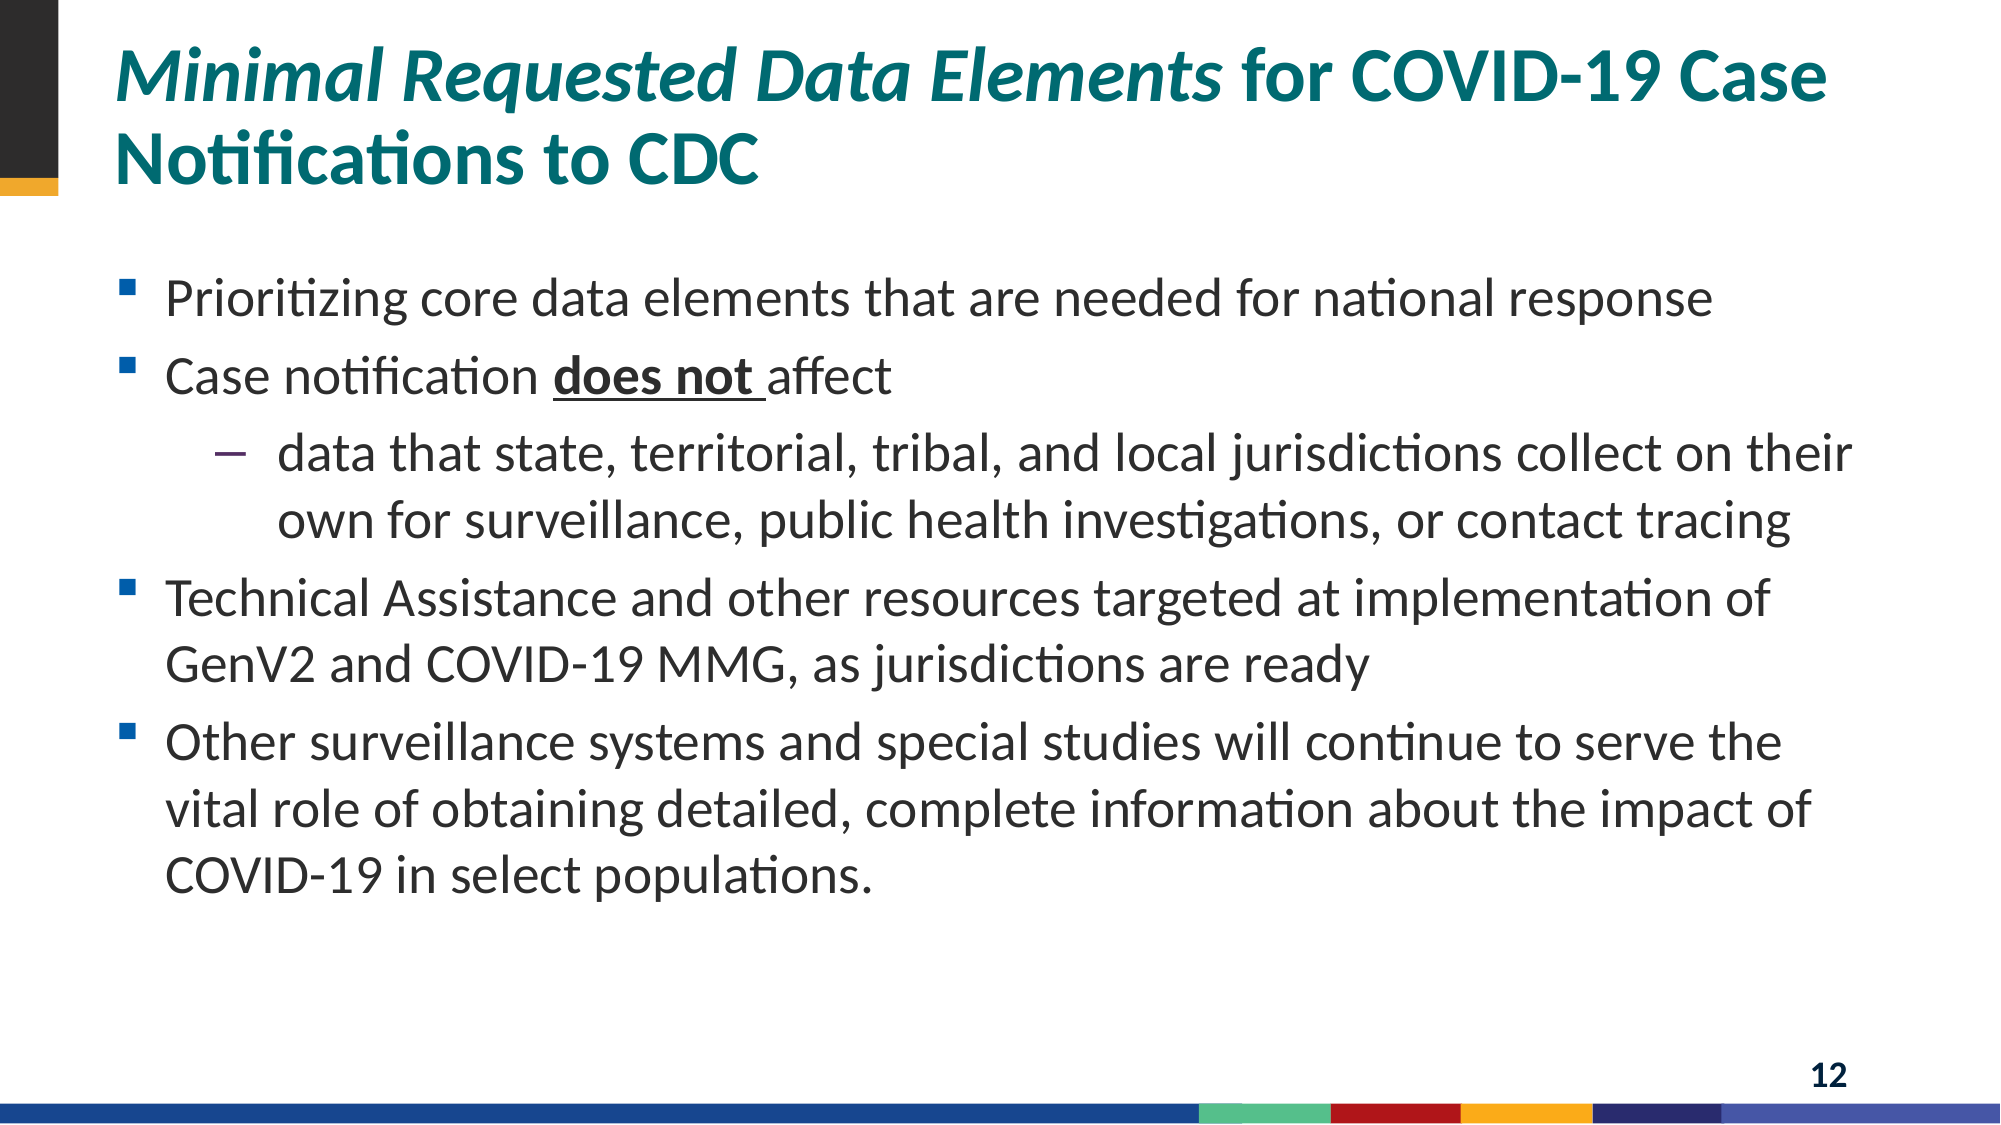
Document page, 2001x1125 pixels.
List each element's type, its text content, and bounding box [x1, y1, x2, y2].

list Prioritizing core data elements that are needed for national response Case notification does not affect data that state, territorial, tribal, and local jurisdictions collect on their own for surveillance, public health investigations, or contact tracing Technical Assistance and other resources targeted at implementation of GenV2 and COVID-19 MMG, as jurisdictions are ready Other surveillance systems and special studies will continue to serve the vital role of obtaining detailed, complete information about the impact of COVID-19 in select populations. [99, 253, 1900, 985]
title Minimal Requested Data Elements for COVID-19 Case Notifications to CDC [99, 56, 1900, 208]
